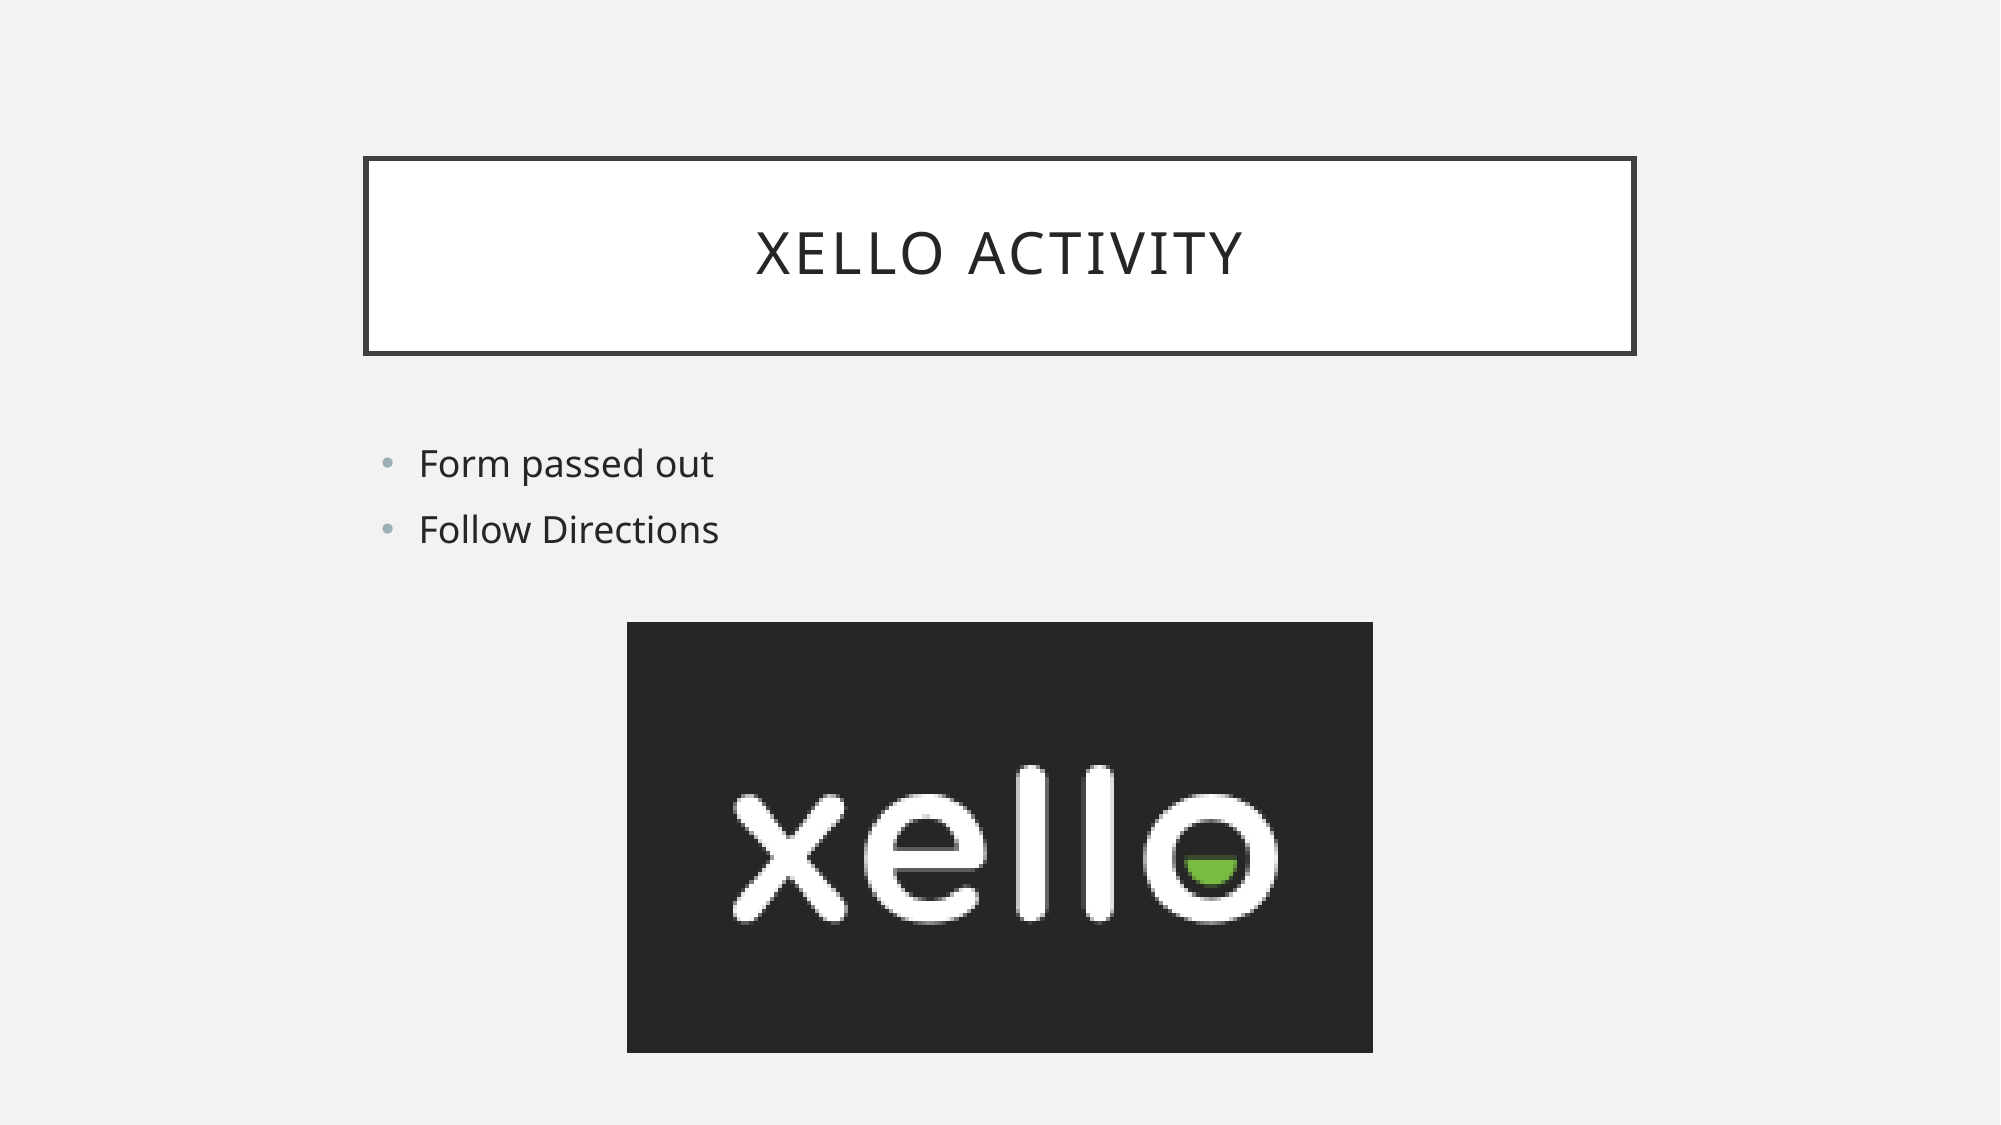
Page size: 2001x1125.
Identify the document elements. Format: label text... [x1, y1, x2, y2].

title Xello Activity [363, 156, 1637, 356]
list Form passed out Follow Directions [366, 432, 1634, 942]
picture [627, 622, 1373, 1053]
